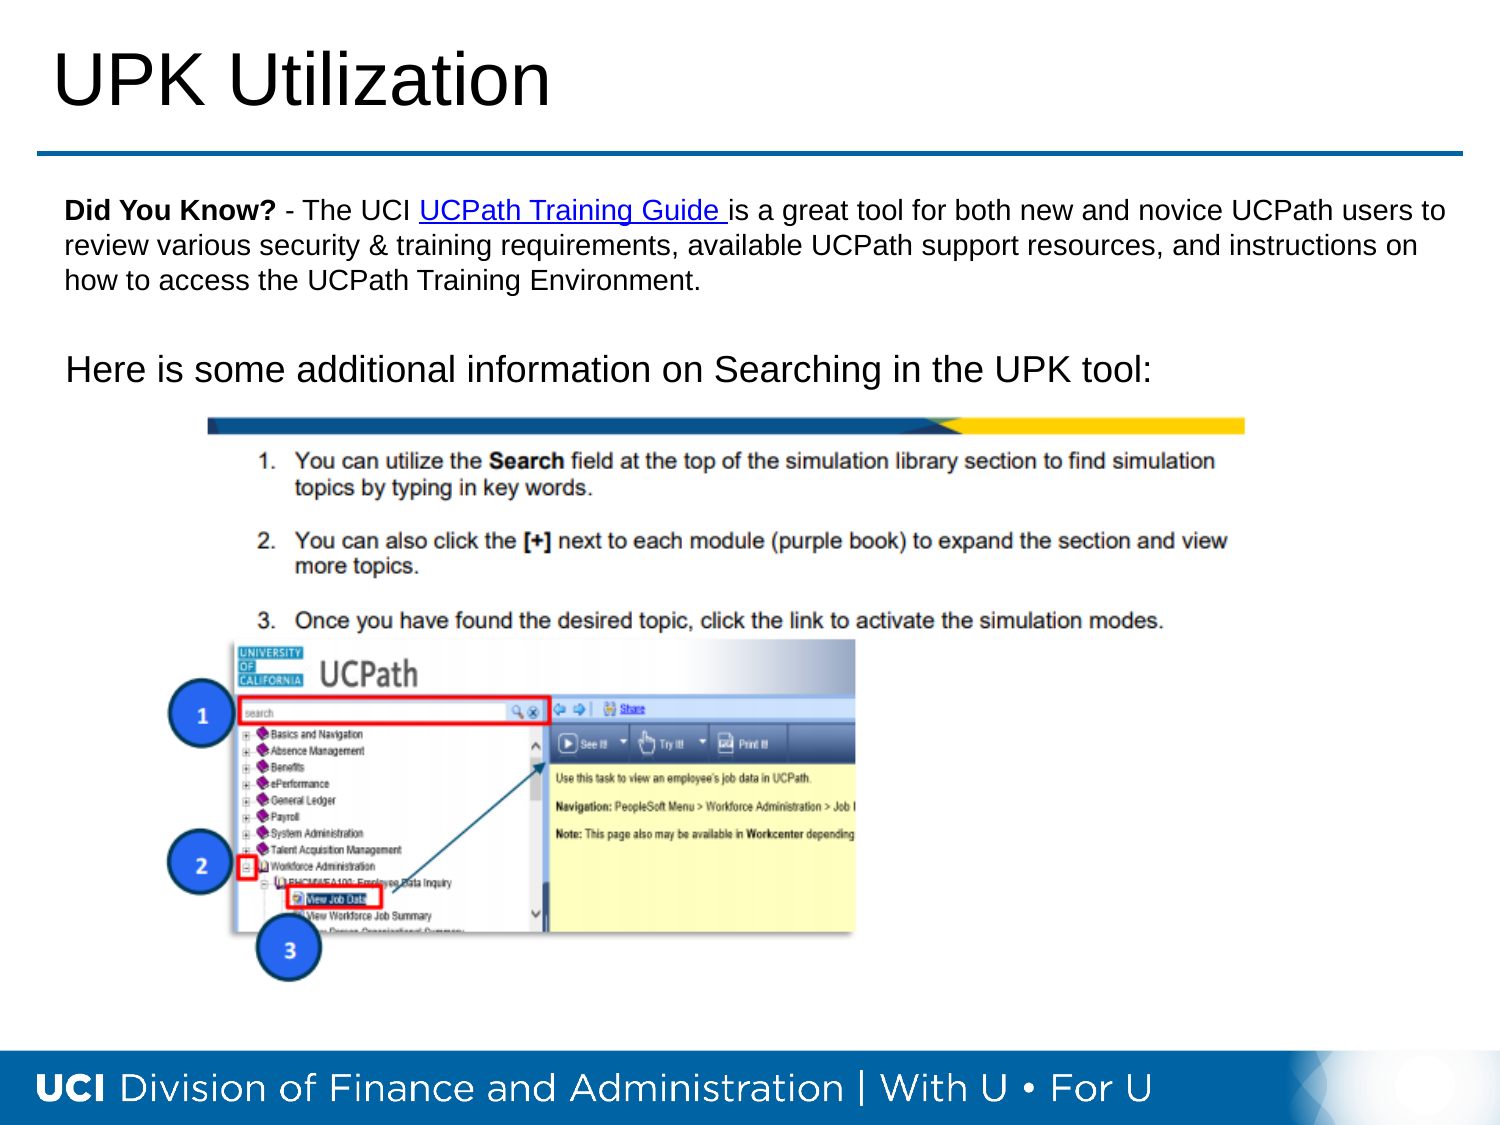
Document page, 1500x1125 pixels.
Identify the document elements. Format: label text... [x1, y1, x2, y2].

text_box Did You Know? - The UCI UCPath Training Guide is a great tool for both new and novice UCPath users to review various security & training requirements, available UCPath support resources, and instructions on how to access the UCPath Training Environment. [49, 184, 1463, 304]
picture [1275, 1049, 1500, 1125]
text_box Here is some additional information on Searching in the UPK tool: [50, 337, 1207, 397]
title UPK Utilization [37, 7, 1463, 156]
picture [37, 1070, 1150, 1106]
picture [147, 397, 1303, 1016]
